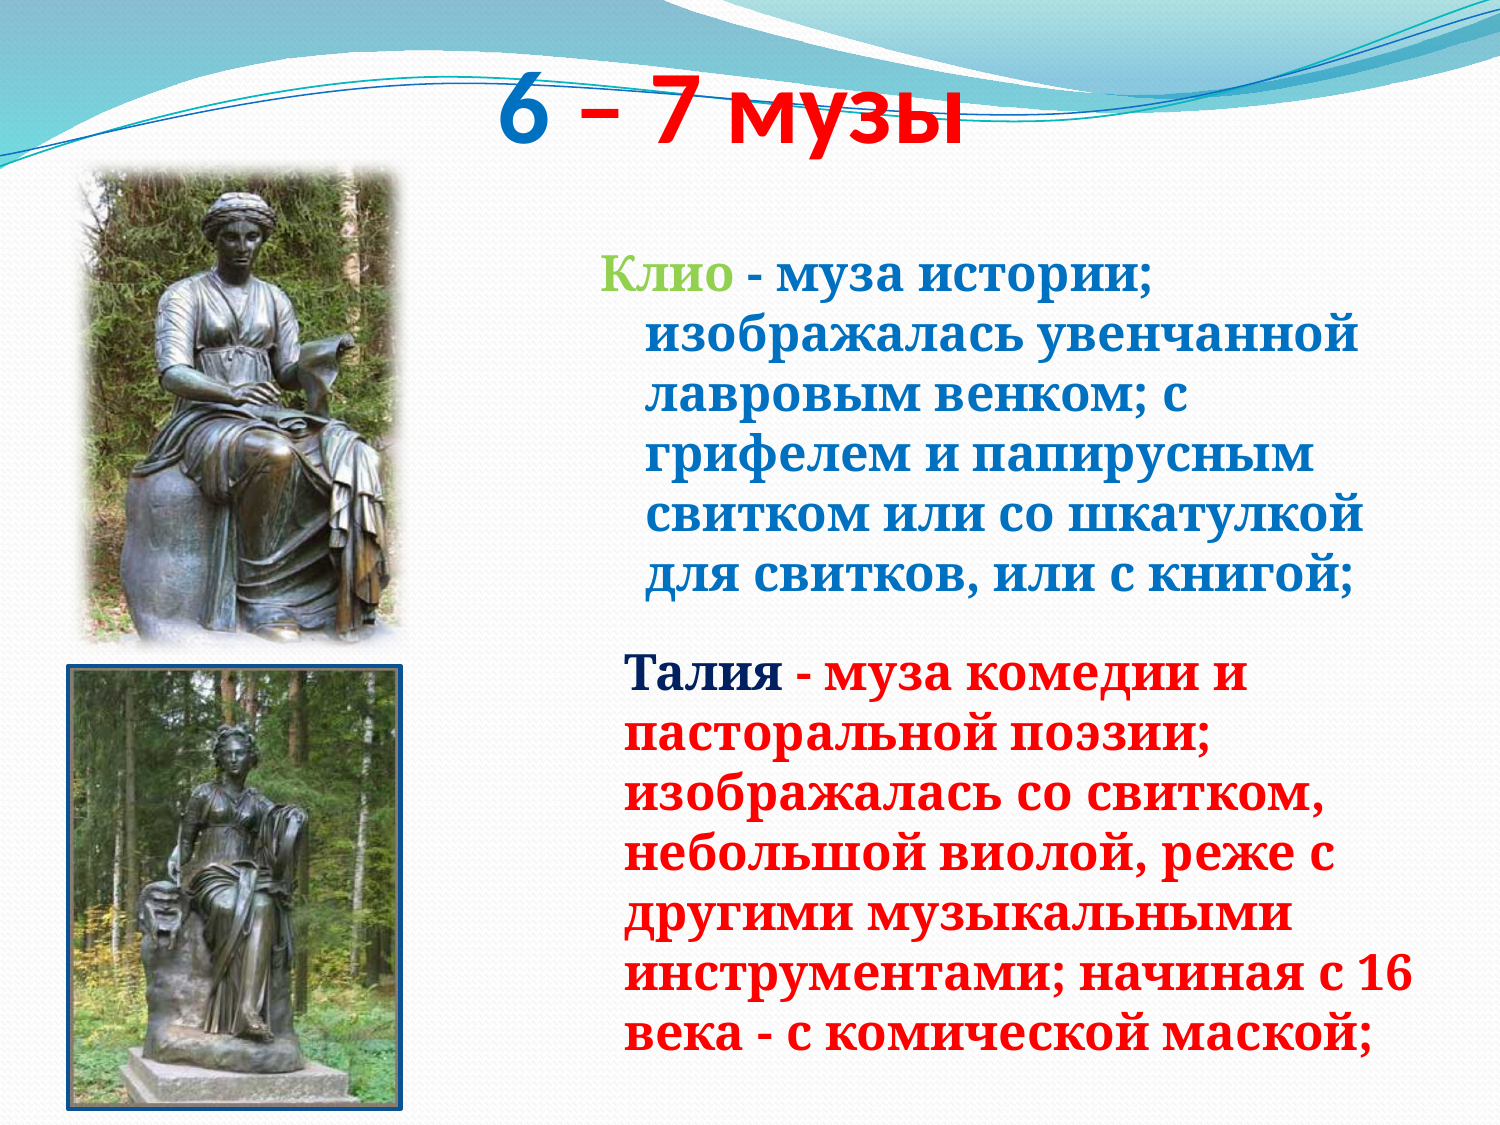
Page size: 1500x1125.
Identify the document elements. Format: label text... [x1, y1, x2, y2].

text_box Талия - муза комедии и пасторальной поэзии; изображалась со свитком, небольшой виолой, реже с другими музыкальными инструментами; начиная с 16 века - c комической маской; [609, 632, 1454, 1068]
list Клио - муза истории; изображалась увенчанной лавровым венком; с грифелем и папирусным свитком или со шкатулкой для свитков, или с книгой; [585, 234, 1407, 539]
picture [70, 667, 399, 1107]
title 6 – 7 музы [75, 0, 1425, 164]
picture [70, 157, 411, 657]
